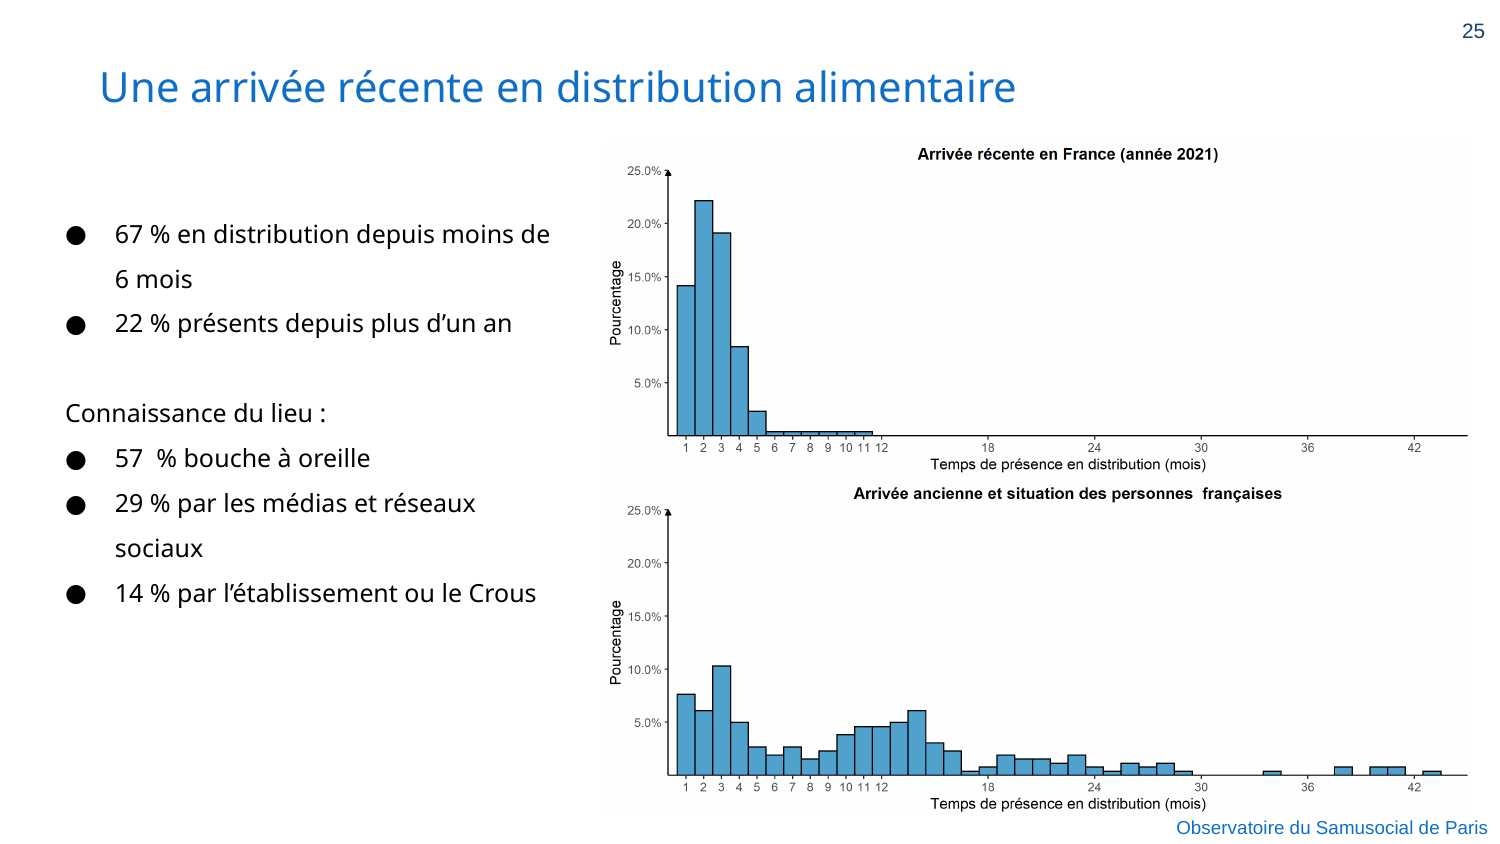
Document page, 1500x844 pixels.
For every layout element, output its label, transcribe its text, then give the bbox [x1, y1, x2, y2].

title Une arrivée récente en distribution alimentaire [84, 46, 1416, 141]
list 67 % en distribution depuis moins de 6 mois 22 % présents depuis plus d’un an Connaissance du lieu : 57 % bouche à oreille 29 % par les médias et réseaux sociaux 14 % par l’établissement ou le Crous [25, 188, 583, 544]
picture [602, 139, 1476, 819]
slide_number 25 [1410, 0, 1500, 63]
